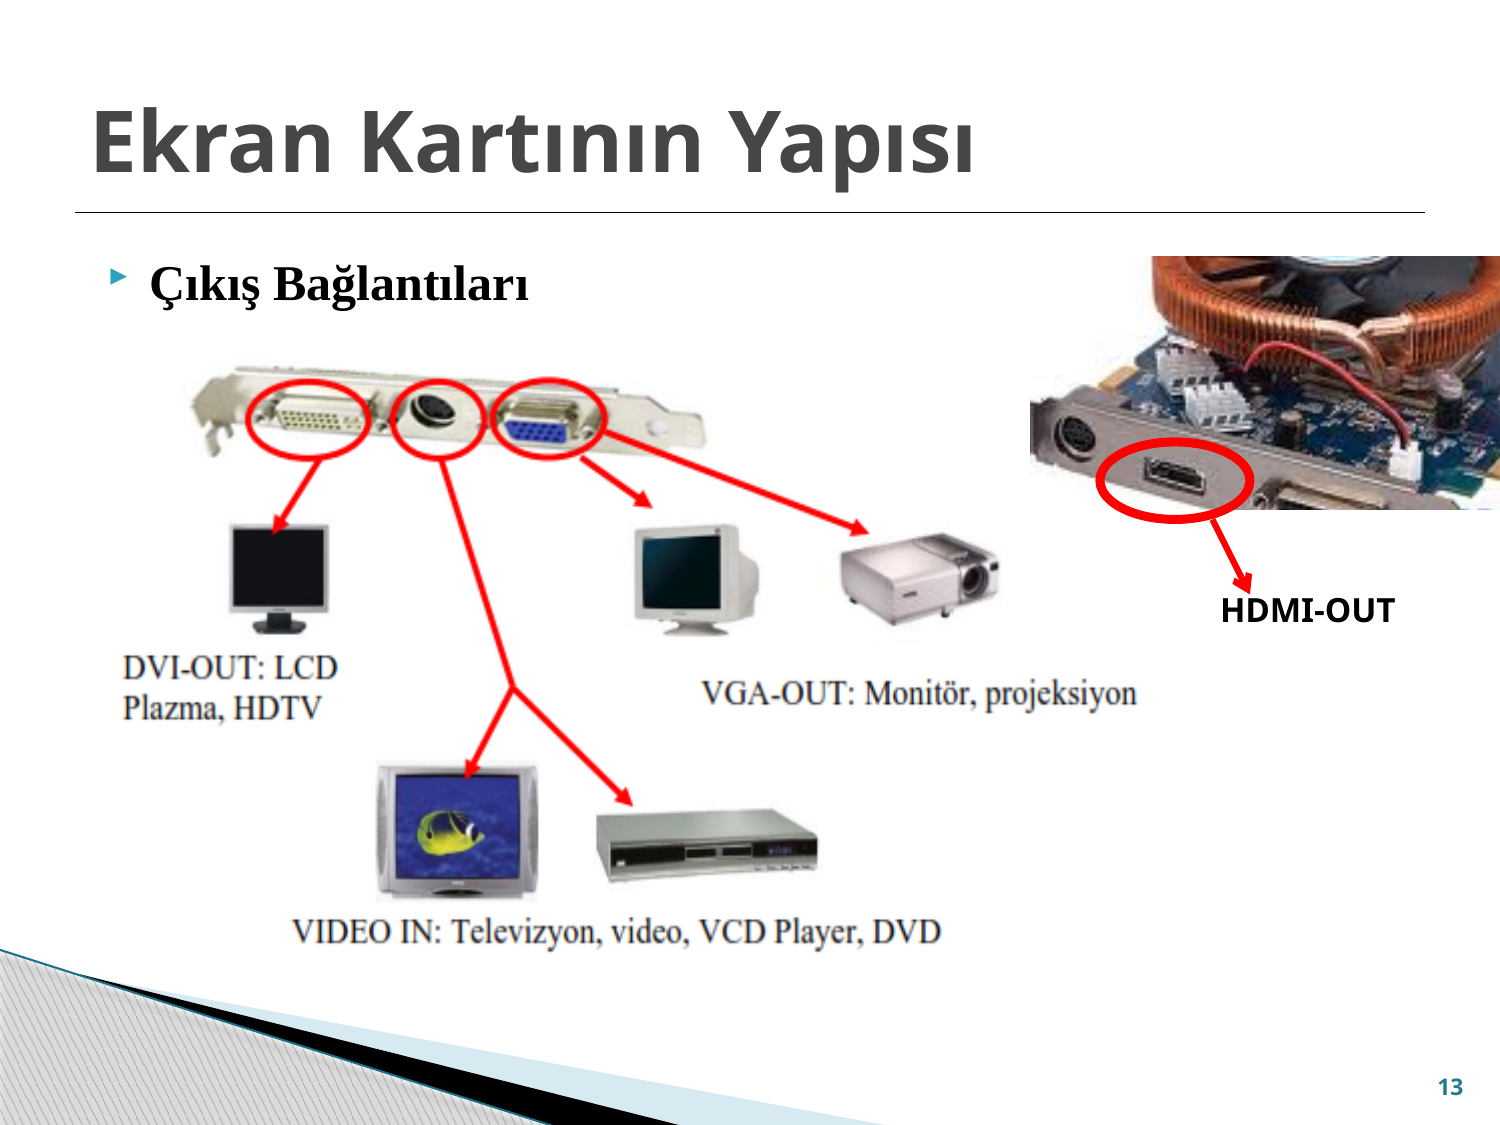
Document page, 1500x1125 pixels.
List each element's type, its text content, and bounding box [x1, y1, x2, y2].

slide_number 13 [1362, 1051, 1479, 1112]
picture [74, 324, 1163, 967]
list Çıkış Bağlantıları [75, 649, 1425, 986]
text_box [1029, 256, 1500, 638]
list Çıkış Bağlantıları [75, 243, 1425, 324]
title Ekran Kartının Yapısı [75, 45, 1425, 233]
